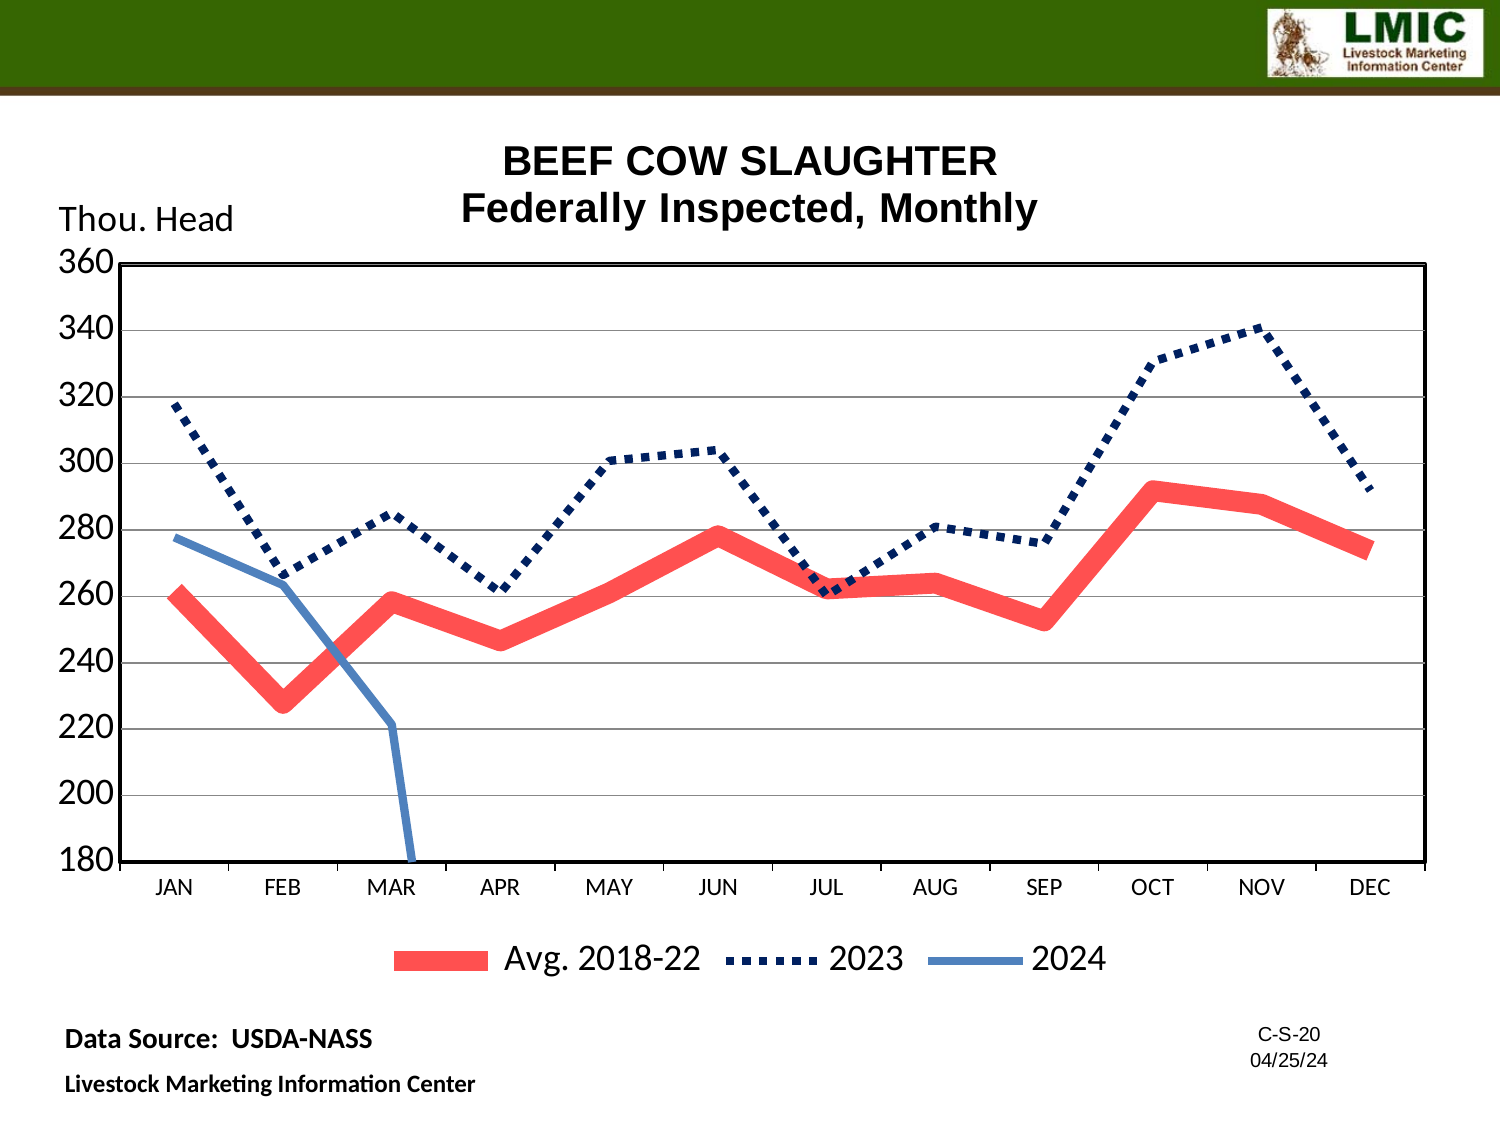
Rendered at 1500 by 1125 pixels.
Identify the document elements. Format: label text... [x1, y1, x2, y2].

chart [24, 99, 1476, 988]
picture [0, 0, 1500, 1125]
text_box Data Source: USDA-NASS Livestock Marketing Information Center [49, 1012, 725, 1105]
